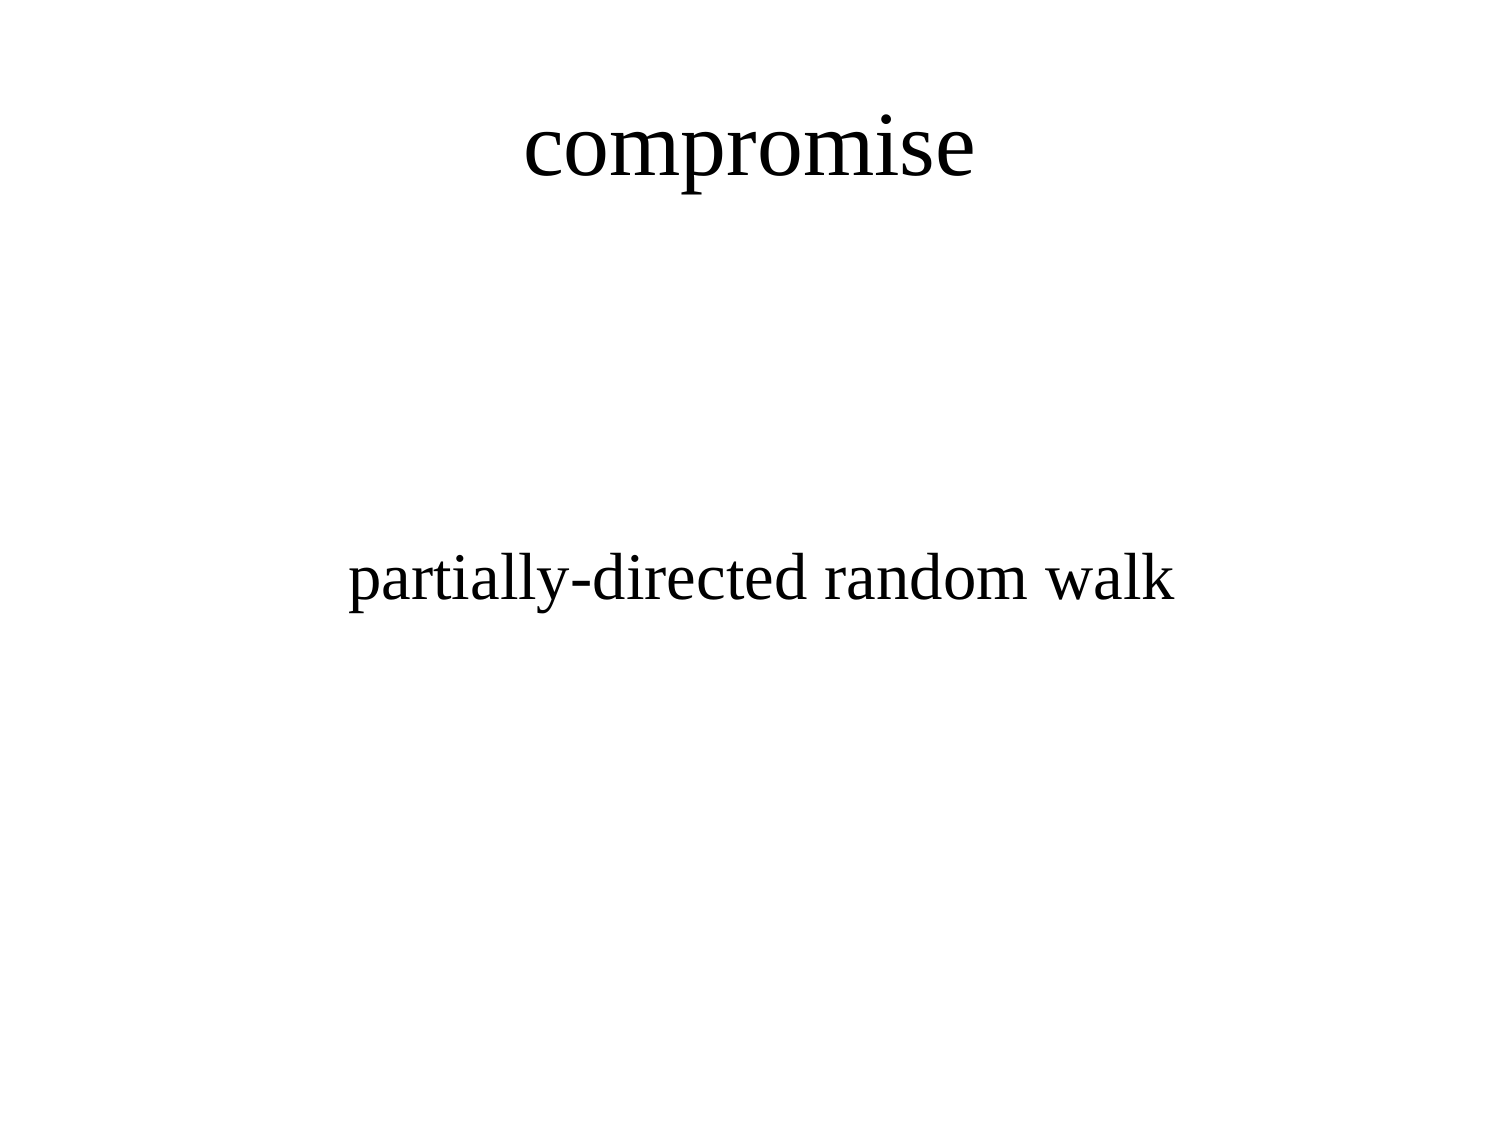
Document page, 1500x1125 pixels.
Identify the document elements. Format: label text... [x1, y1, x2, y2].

list partially-directed random walk [87, 525, 1438, 725]
title compromise [75, 45, 1425, 233]
